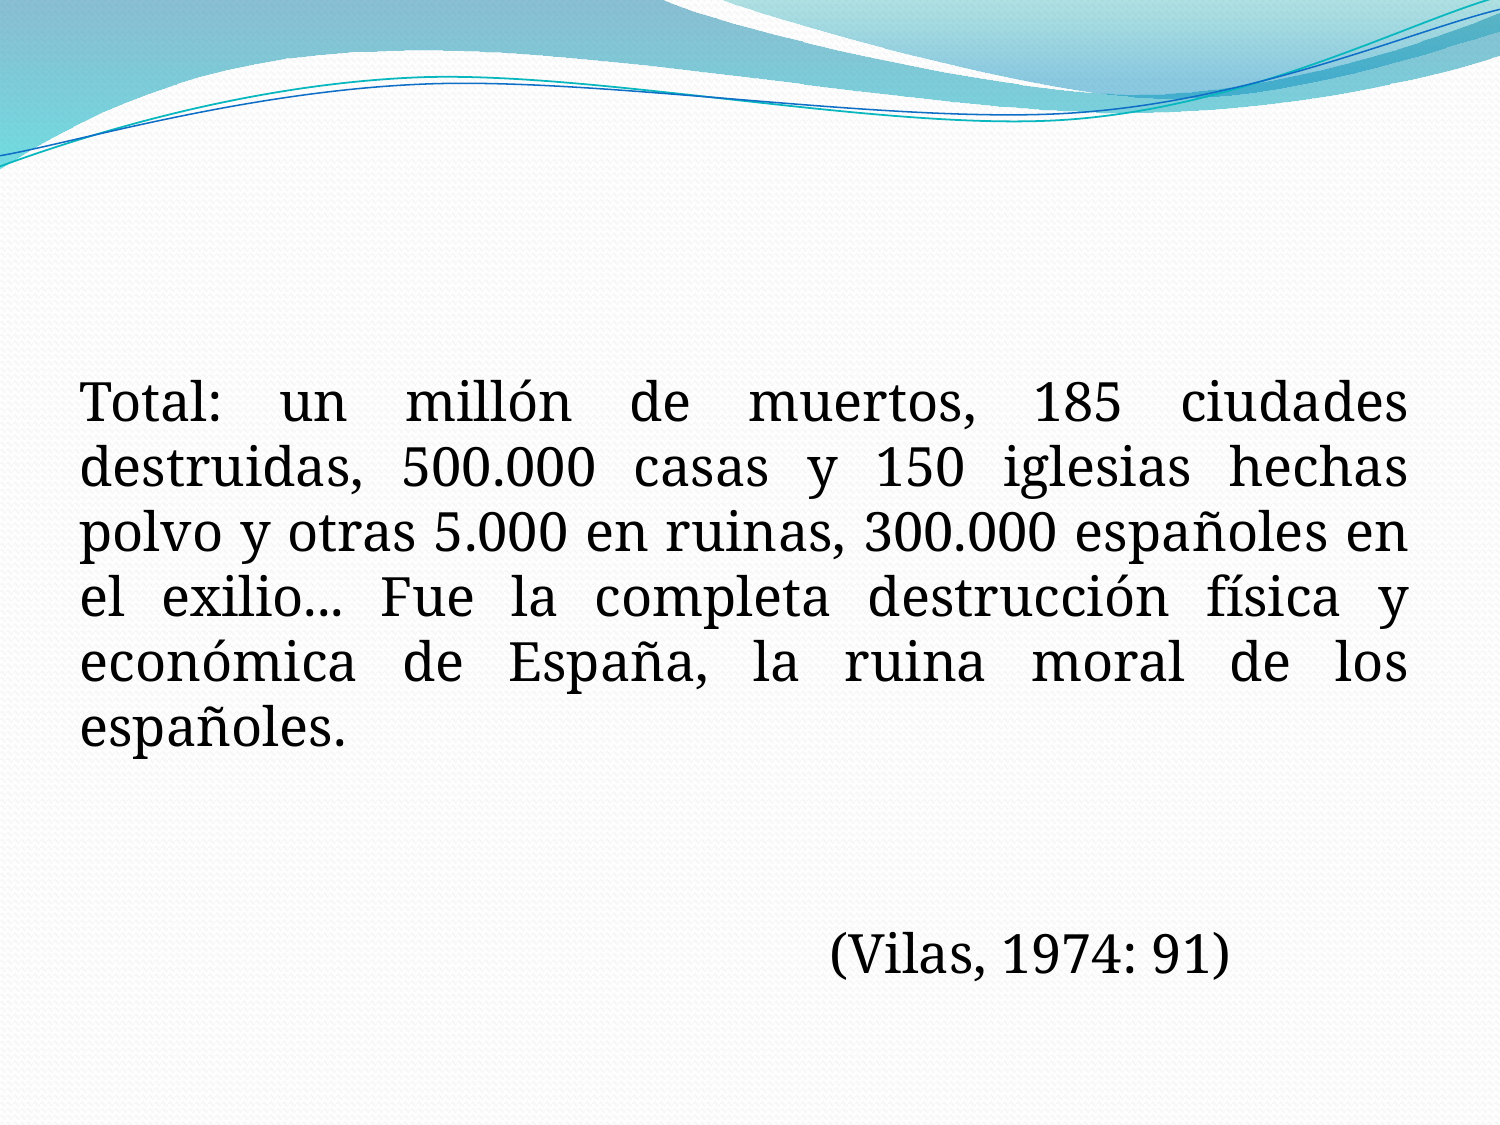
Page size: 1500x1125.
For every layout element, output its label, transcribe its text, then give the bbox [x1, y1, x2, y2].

list Total: un millón de muertos, 185 ciudades destruidas, 500.000 casas y 150 iglesias hechas polvo y otras 5.000 en ruinas, 300.000 españoles en el exilio... Fue la completa destrucción física y económica de España, la ruina moral de los españoles. (Vilas, 1974: 91) [64, 208, 1425, 1038]
